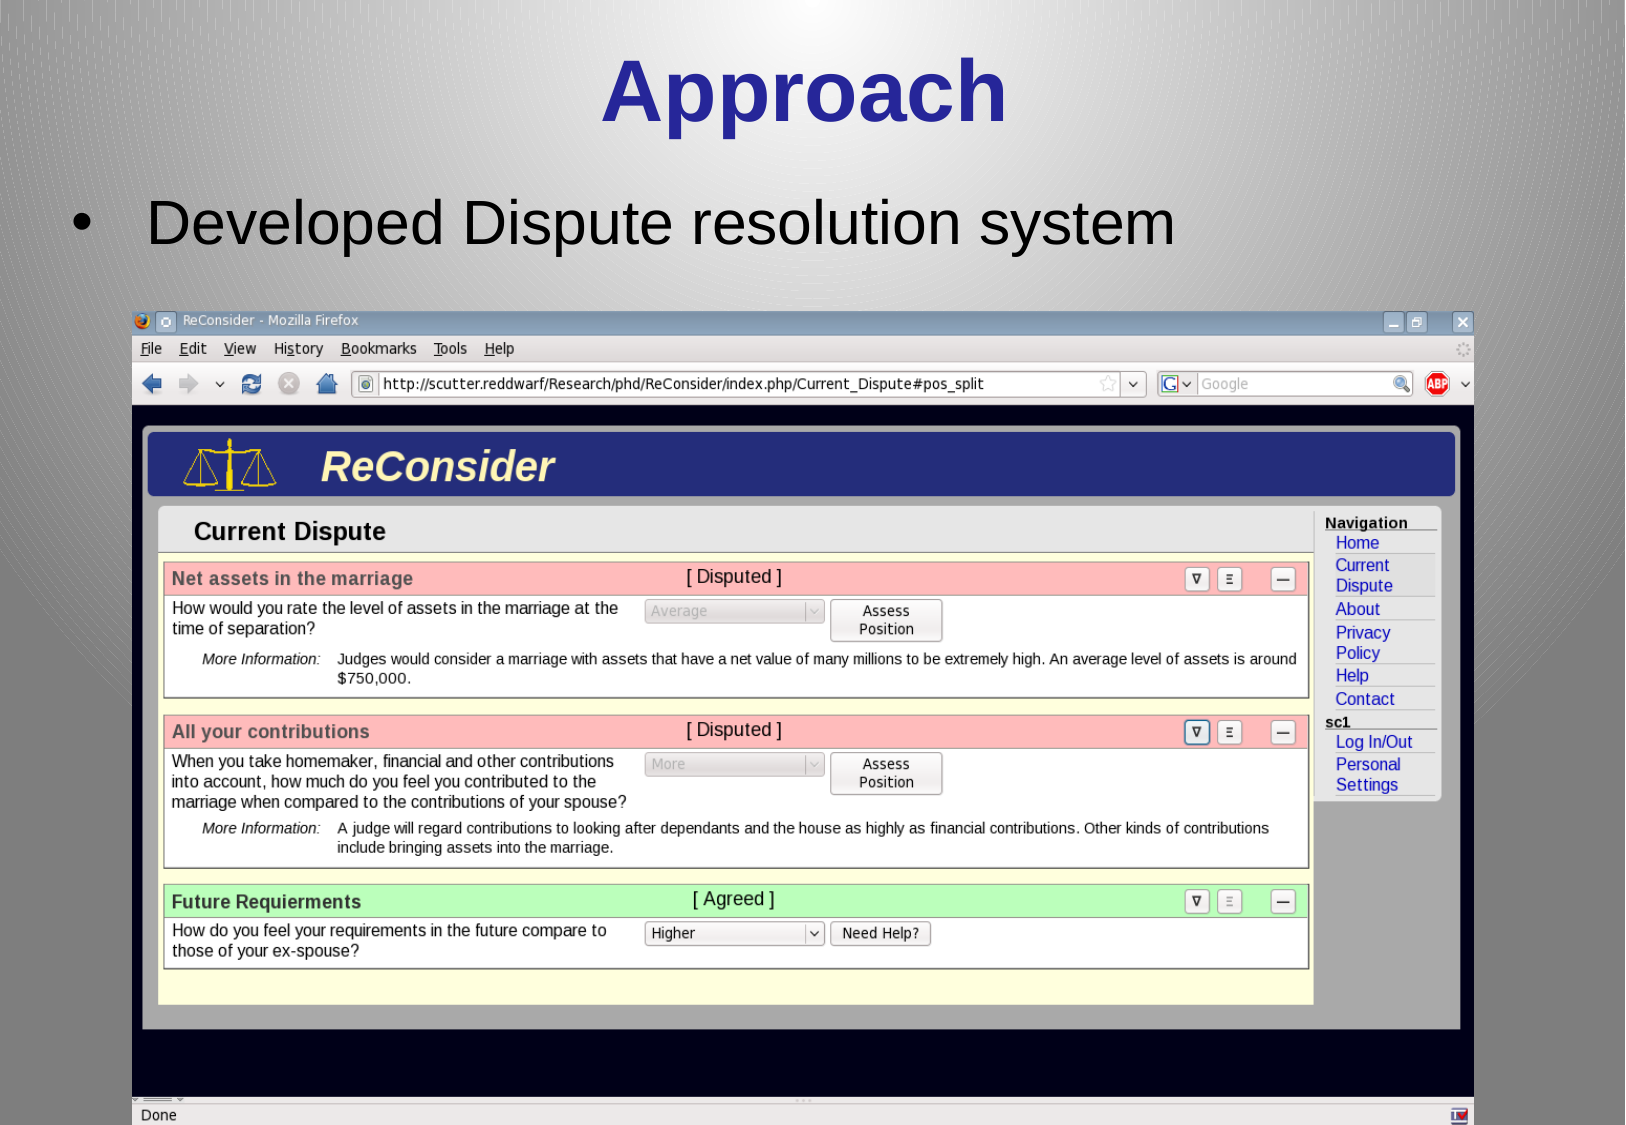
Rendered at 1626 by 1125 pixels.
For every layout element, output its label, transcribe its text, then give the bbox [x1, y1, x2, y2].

text_box Developed Dispute resolution system [71, 184, 1535, 927]
picture [131, 311, 1474, 1125]
title Approach [75, 0, 1535, 184]
